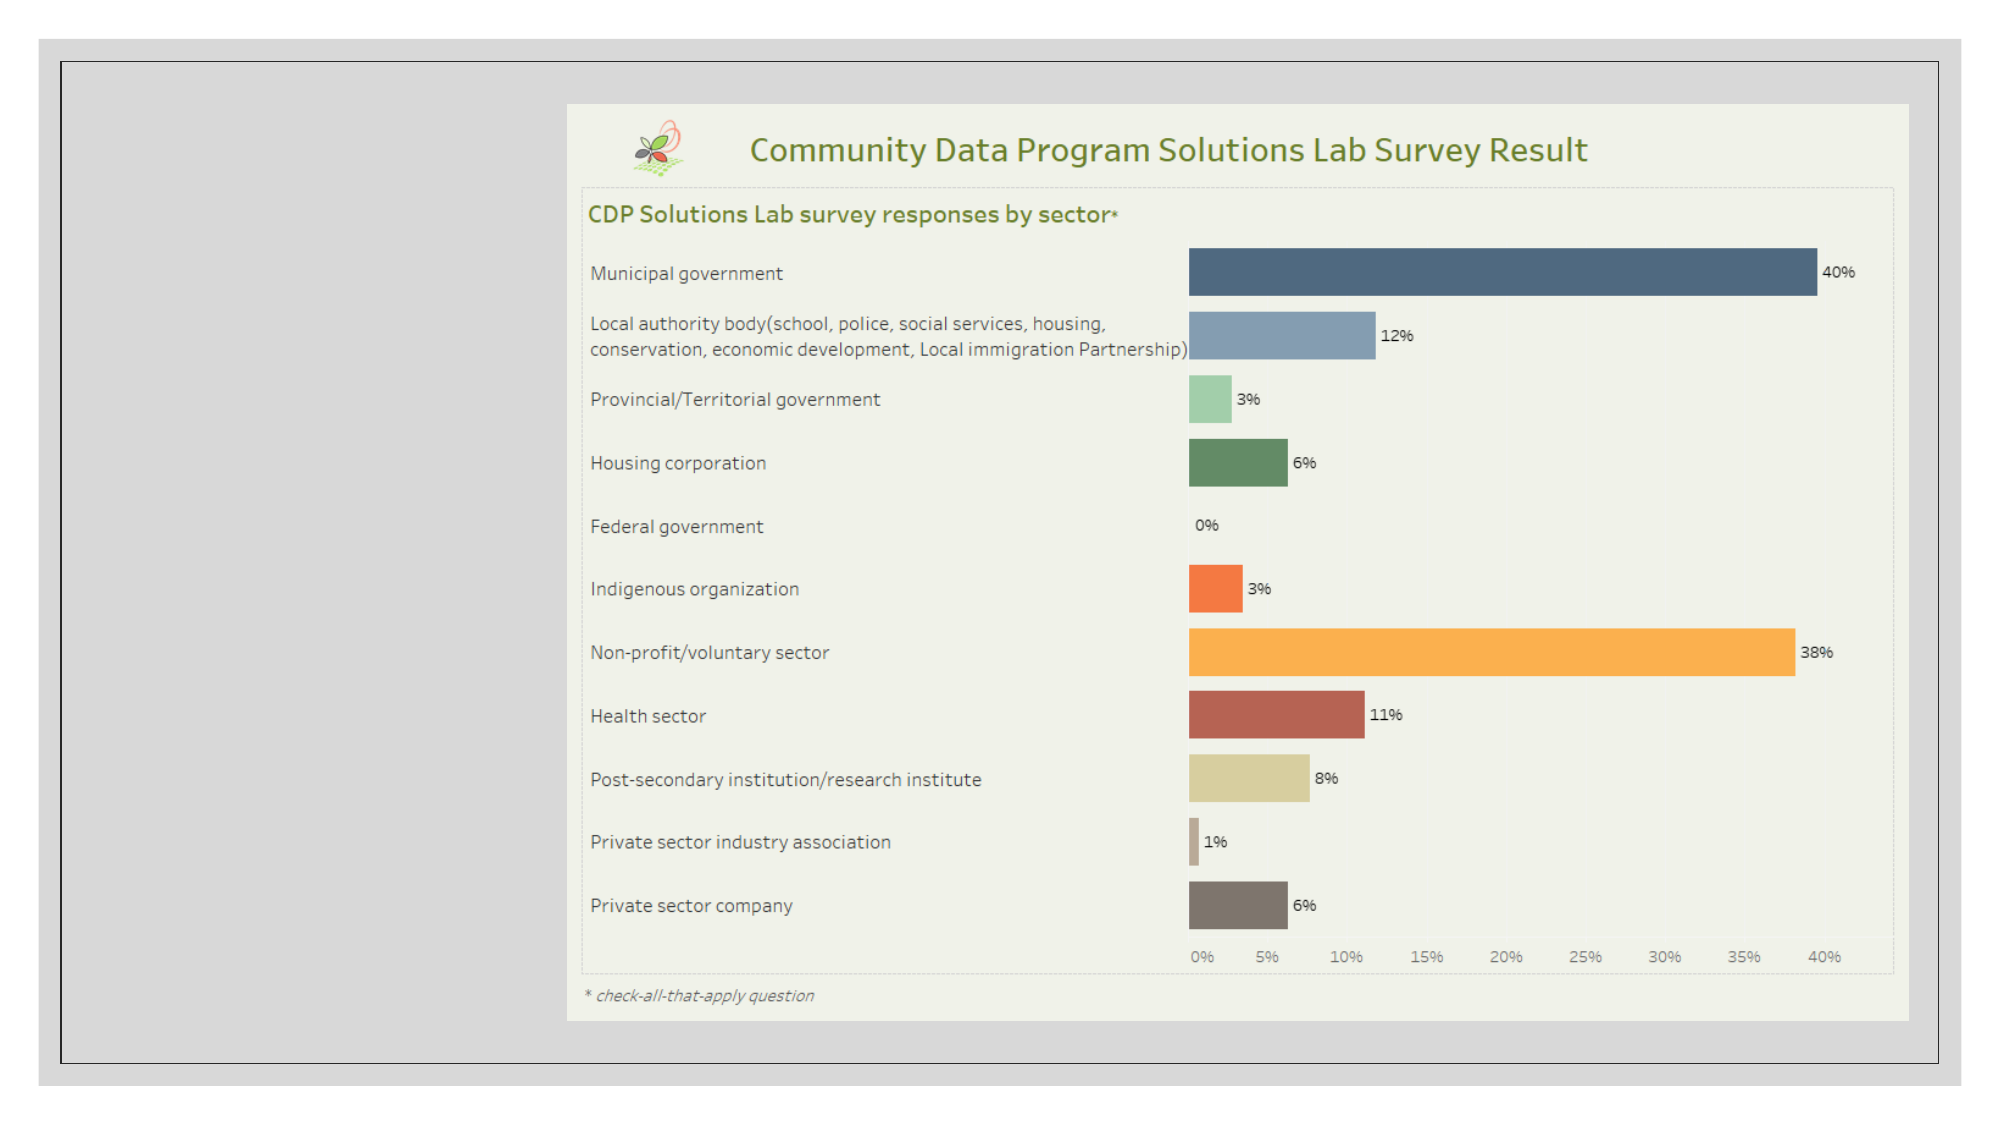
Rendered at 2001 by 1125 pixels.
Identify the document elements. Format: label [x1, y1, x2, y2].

list [567, 104, 1909, 1021]
